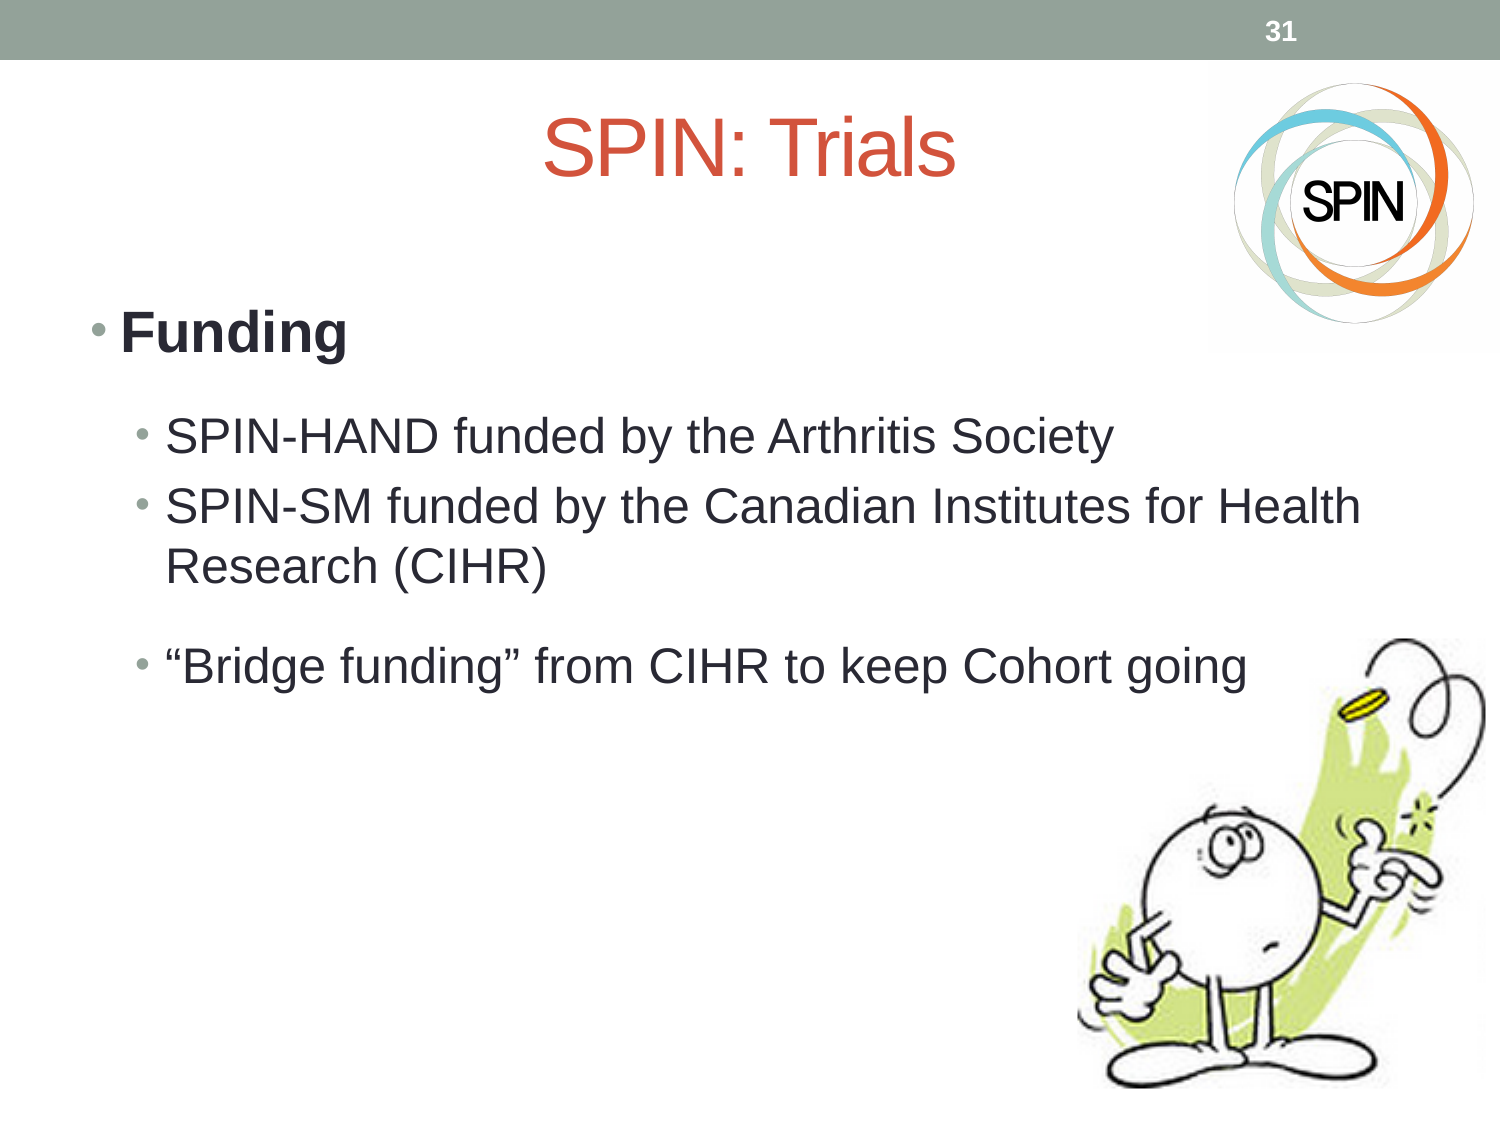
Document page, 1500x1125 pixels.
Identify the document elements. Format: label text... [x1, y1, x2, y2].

picture [1208, 61, 1500, 353]
list Funding SPIN-HAND funded by the Arthritis Society SPIN-SM funded by the Canadian Institutes for Health Research (CIHR) “Bridge funding” from CIHR to keep Cohort going [75, 286, 1467, 1087]
slide_number 30 [1250, 3, 1425, 57]
title SPIN: Trials [75, 61, 1207, 225]
picture [1067, 614, 1500, 1125]
